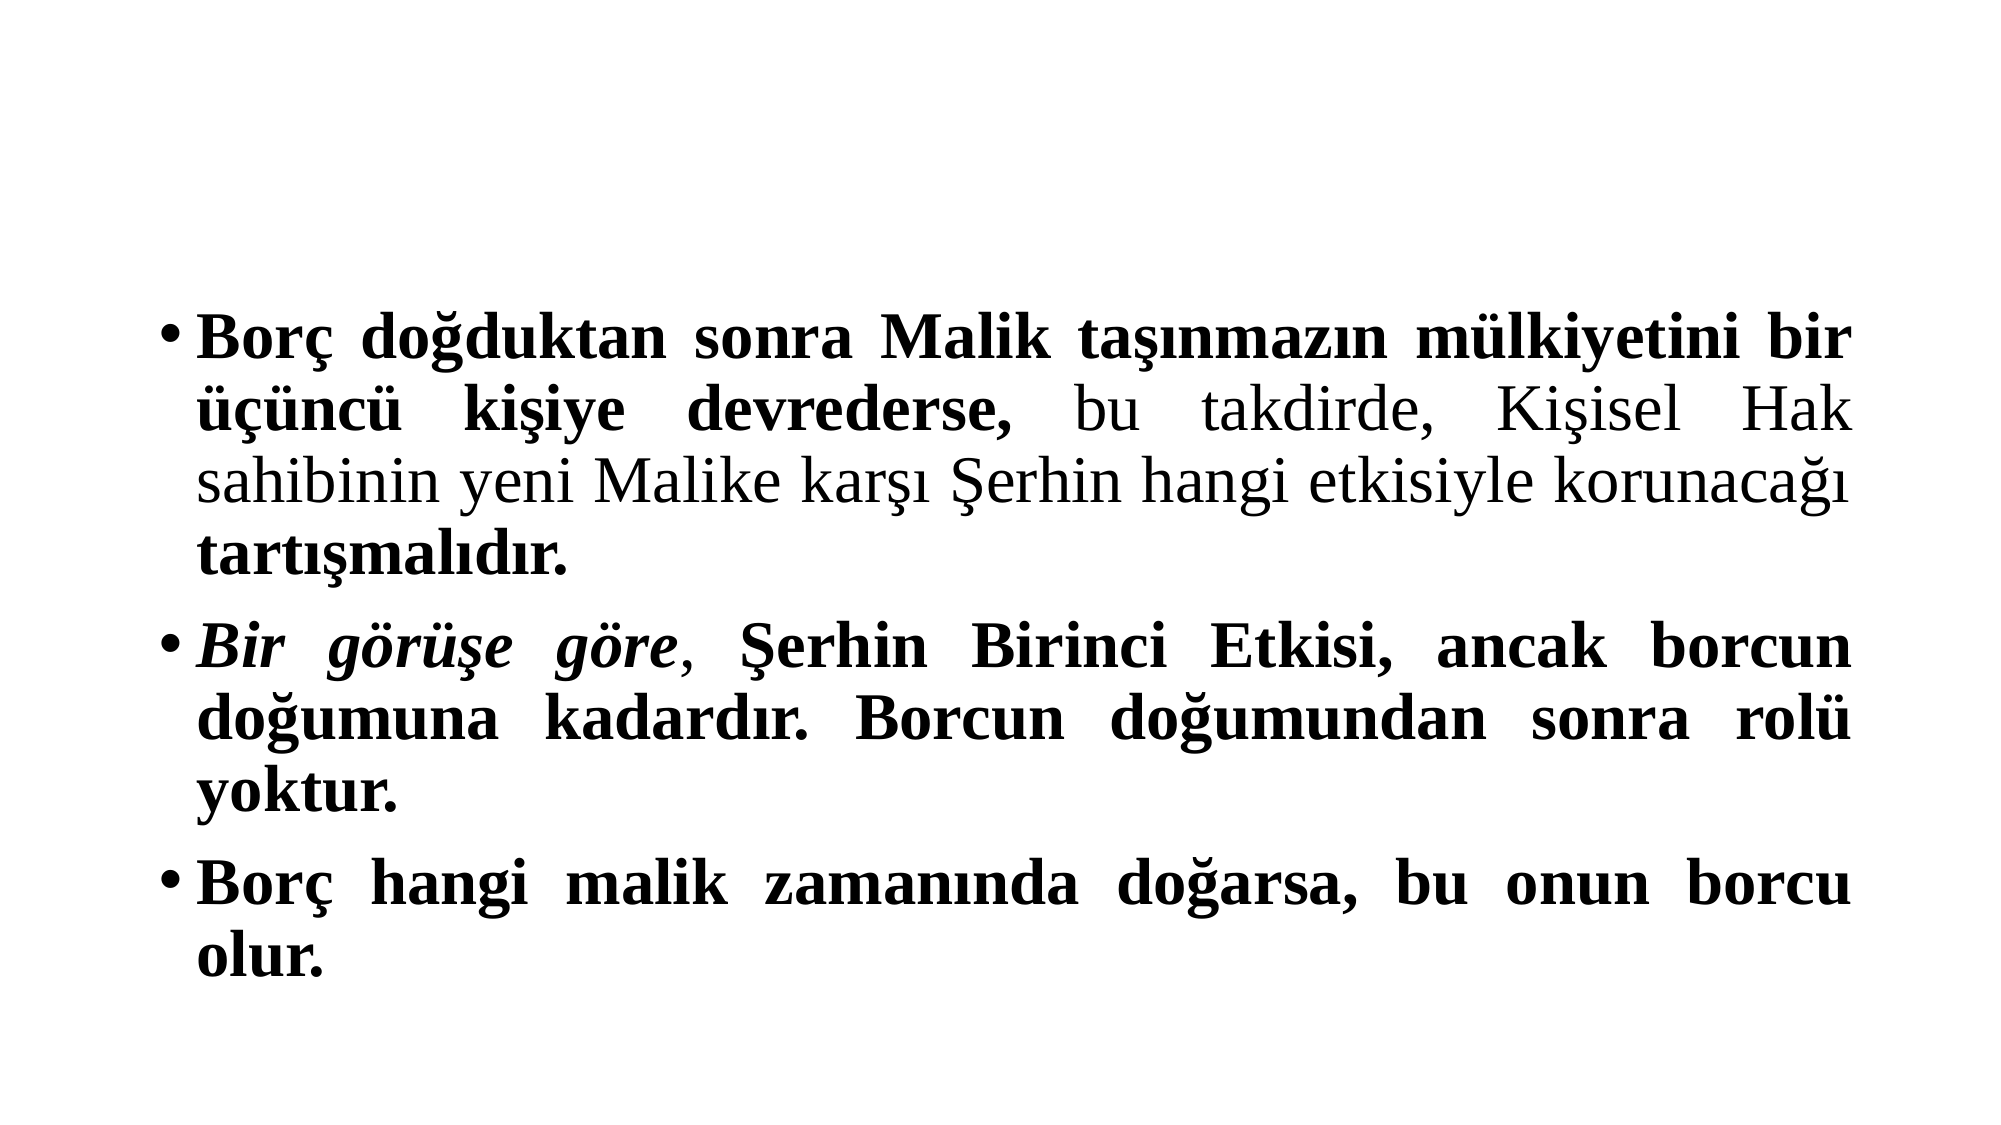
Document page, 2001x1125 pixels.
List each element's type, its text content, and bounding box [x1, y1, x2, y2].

list Borç doğduktan sonra Malik taşınmazın mülkiyetini bir üçüncü kişiye devrederse, bu takdirde, Kişisel Hak sahibinin yeni Malike karşı Şerhin hangi etkisiyle korunacağı tartışmalıdır. Bir görüşe göre, Şerhin Birinci Etkisi, ancak borcun doğumuna kadardır. Borcun doğumundan sonra rolü yoktur. Borç hangi malik zamanında doğarsa, bu onun borcu olur. [143, 293, 1869, 1007]
